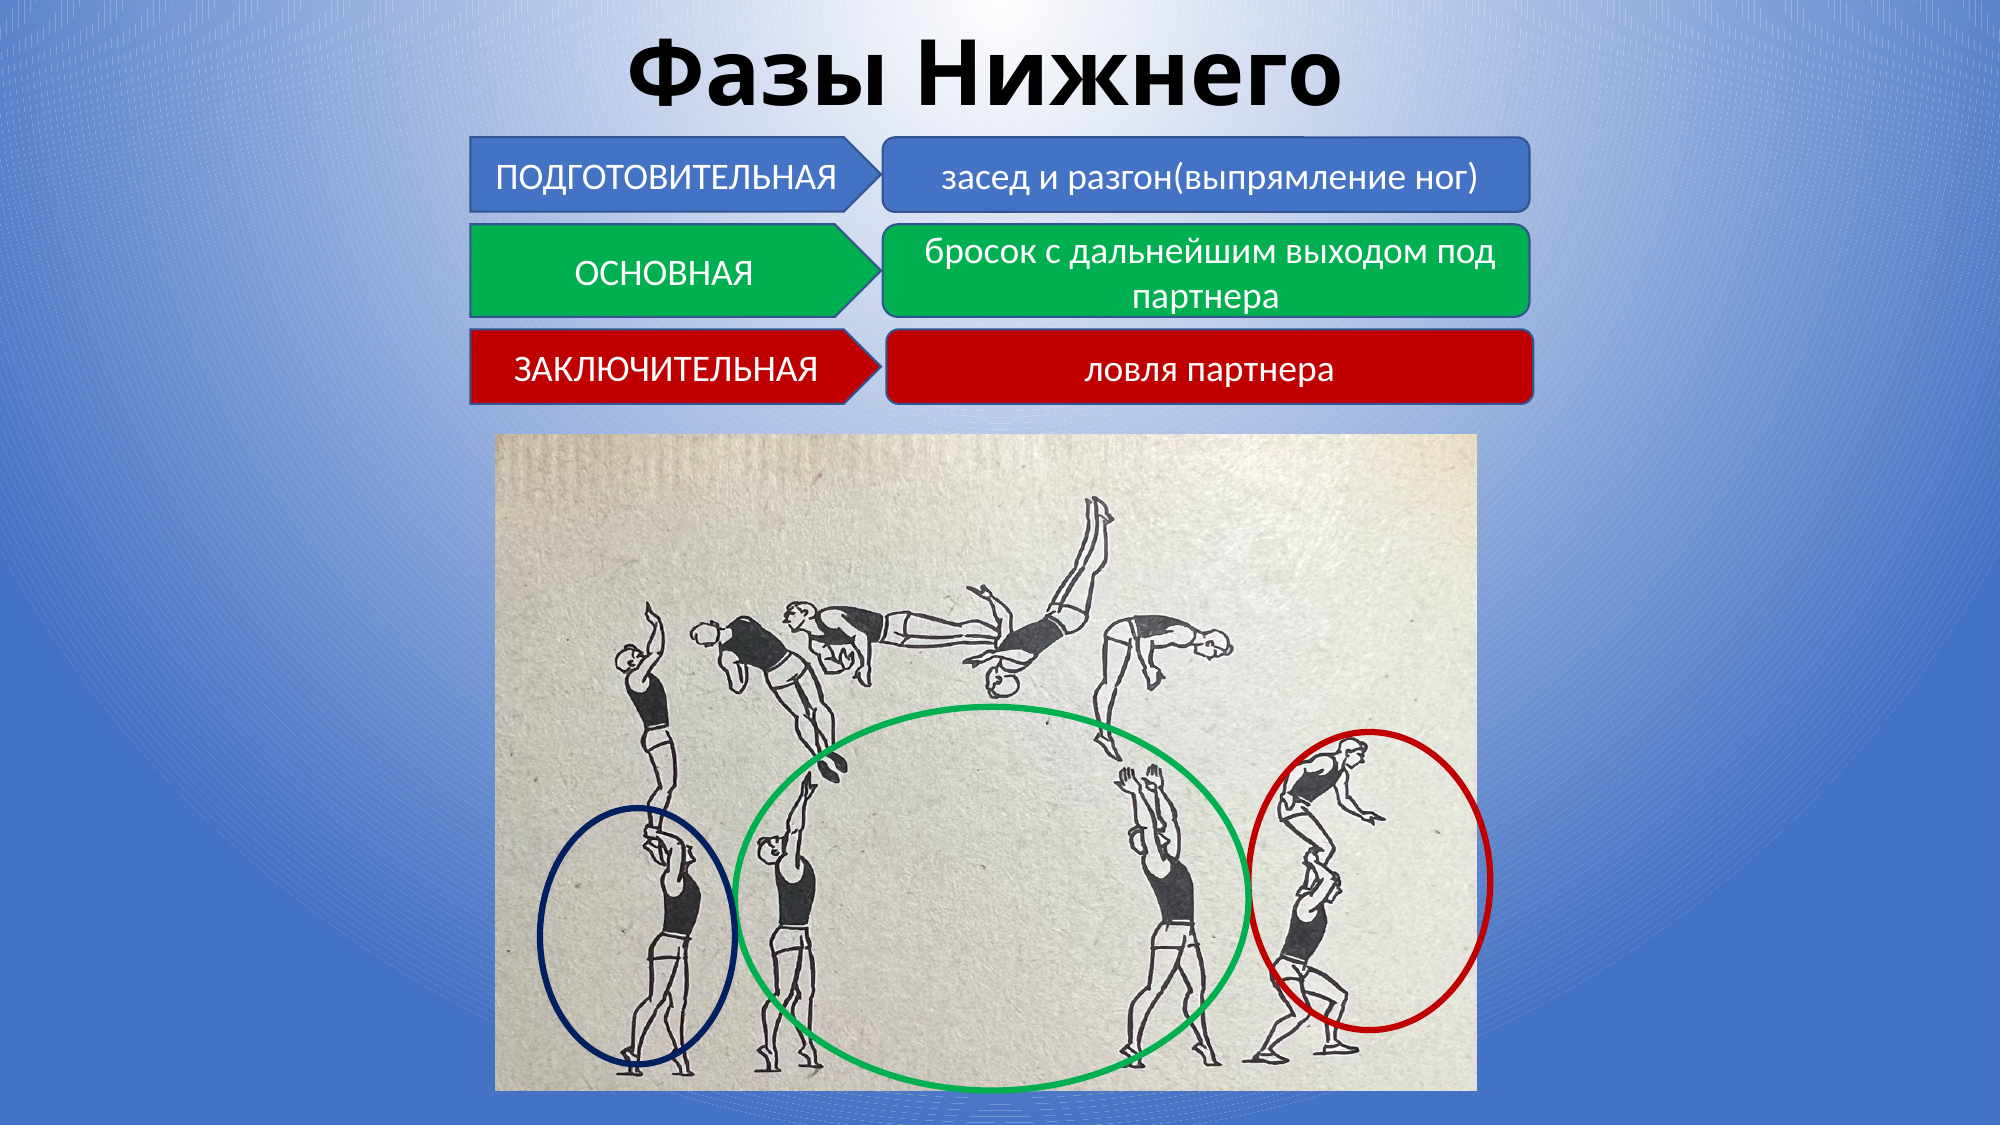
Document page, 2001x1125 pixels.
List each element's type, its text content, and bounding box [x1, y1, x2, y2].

text_box [1477, 813, 1491, 950]
text_box засед и разгон(выпрямление ног) [881, 136, 1531, 213]
text_box бросок с дальнейшим выходом под партнера [881, 223, 1531, 318]
text_box ОСНОВНАЯ [469, 223, 881, 318]
text_box ловля партнера [885, 328, 1535, 405]
text_box ПОДГОТОВИТЕЛЬНАЯ [469, 136, 881, 213]
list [495, 434, 1477, 1091]
title Фазы Нижнего [123, 0, 1849, 152]
text_box ЗАКЛЮЧИТЕЛЬНАЯ [469, 328, 883, 405]
